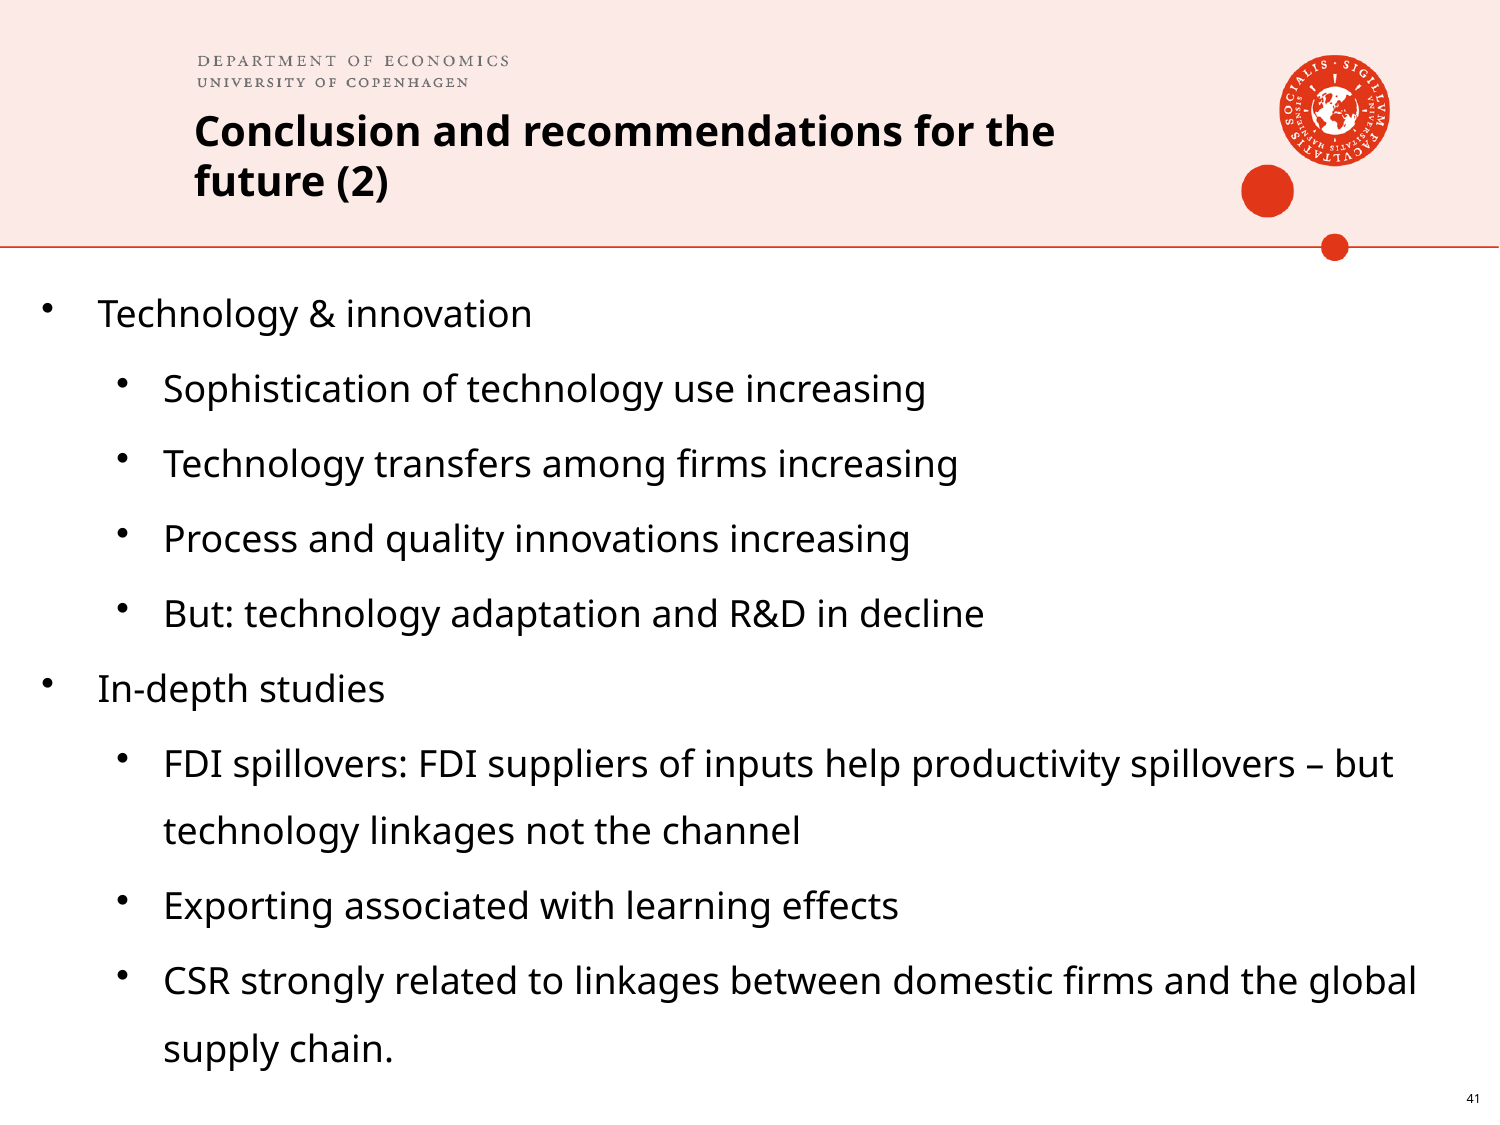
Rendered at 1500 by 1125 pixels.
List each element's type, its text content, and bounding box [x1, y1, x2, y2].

title Conclusion and recommendations for the future (2) [193, 99, 1138, 205]
slide_number 41 [1412, 1090, 1482, 1116]
picture [0, 0, 1500, 268]
list Technology & innovation Sophistication of technology use increasing Technology transfers among firms increasing Process and quality innovations increasing But: technology adaptation and R&D in decline In-depth studies FDI spillovers: FDI suppliers of inputs help productivity spillovers – but technology linkages not the channel Exporting associated with learning effects CSR strongly related to linkages between domestic firms and the global supply chain. [41, 266, 1483, 1074]
